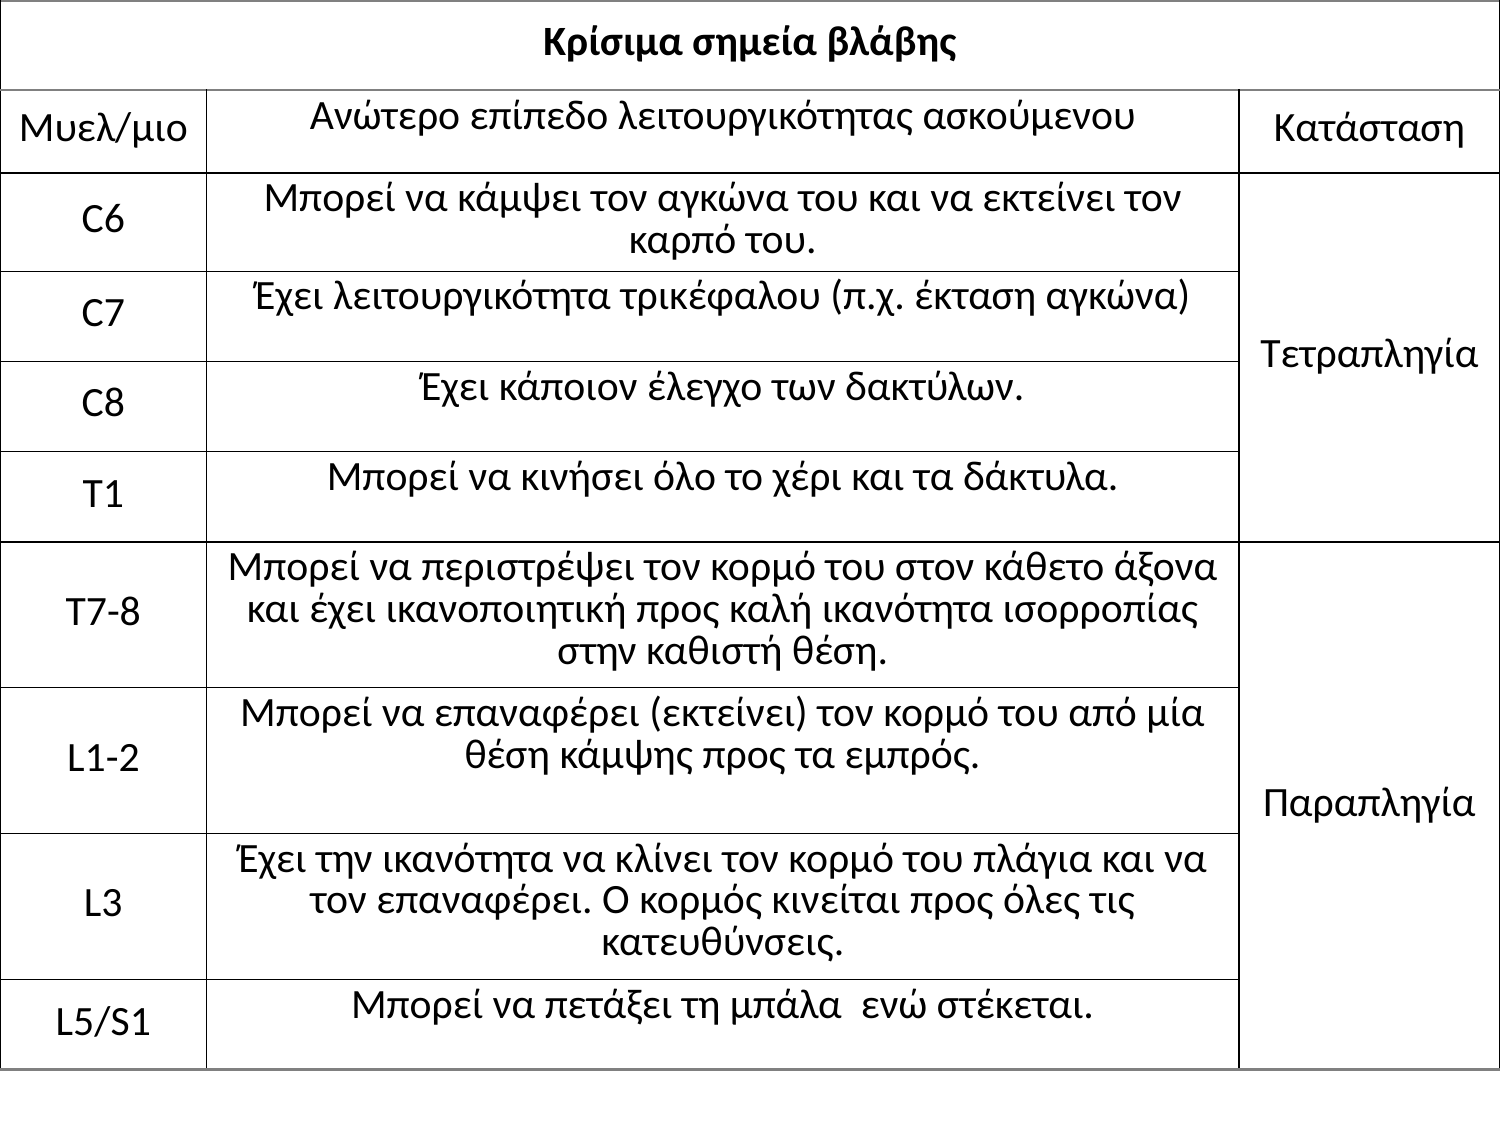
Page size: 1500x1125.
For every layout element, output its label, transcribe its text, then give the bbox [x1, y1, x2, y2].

table_cell Ανώτερο επίπεδο λειτουργικότητας ασκούμενου [207, 91, 1238, 172]
table_cell Μπορεί να πετάξει τη μπάλα ενώ στέκεται. [207, 980, 1238, 1068]
table_cell Έχει κάποιον έλεγχο των δακτύλων. [207, 362, 1238, 451]
table_cell L1-2 [1, 688, 206, 833]
table_cell C8 [1, 362, 206, 451]
table_cell Τετραπληγία [1240, 174, 1499, 541]
table_cell Κατάσταση [1240, 91, 1499, 172]
table_cell L5/S1 [1, 980, 206, 1068]
table_cell Μυελ/μιο [1, 91, 206, 172]
table_cell C6 [1, 174, 206, 271]
table_cell Παραπληγία [1240, 543, 1499, 1068]
table_cell Μπορεί να κινήσει όλο το χέρι και τα δάκτυλα. [207, 452, 1238, 541]
table_cell Έχει την ικανότητα να κλίνει τον κορμό του πλάγια και να τον επαναφέρει. Ο κορμός κινείται προς όλες τις κατευθύνσεις. [207, 834, 1238, 979]
table_cell Μπορεί να επαναφέρει (εκτείνει) τον κορμό του από μία θέση κάμψης προς τα εμπρός. [207, 688, 1238, 833]
table_cell T7-8 [1, 543, 206, 687]
table_cell T1 [1, 452, 206, 541]
table_cell Μπορεί να κάμψει τον αγκώνα του και να εκτείνει τον καρπό του. [207, 174, 1238, 271]
table_cell Μπορεί να περιστρέψει τον κορμό του στον κάθετο άξονα και έχει ικανοποιητική προς καλή ικανότητα ισορροπίας στην καθιστή θέση. [207, 543, 1238, 687]
table_cell C7 [1, 272, 206, 361]
table_header Κρίσιμα σημεία βλάβης [1, 2, 1499, 89]
table_cell Έχει λειτουργικότητα τρικέφαλου (π.χ. έκταση αγκώνα) [207, 272, 1238, 361]
table_cell L3 [1, 834, 206, 979]
